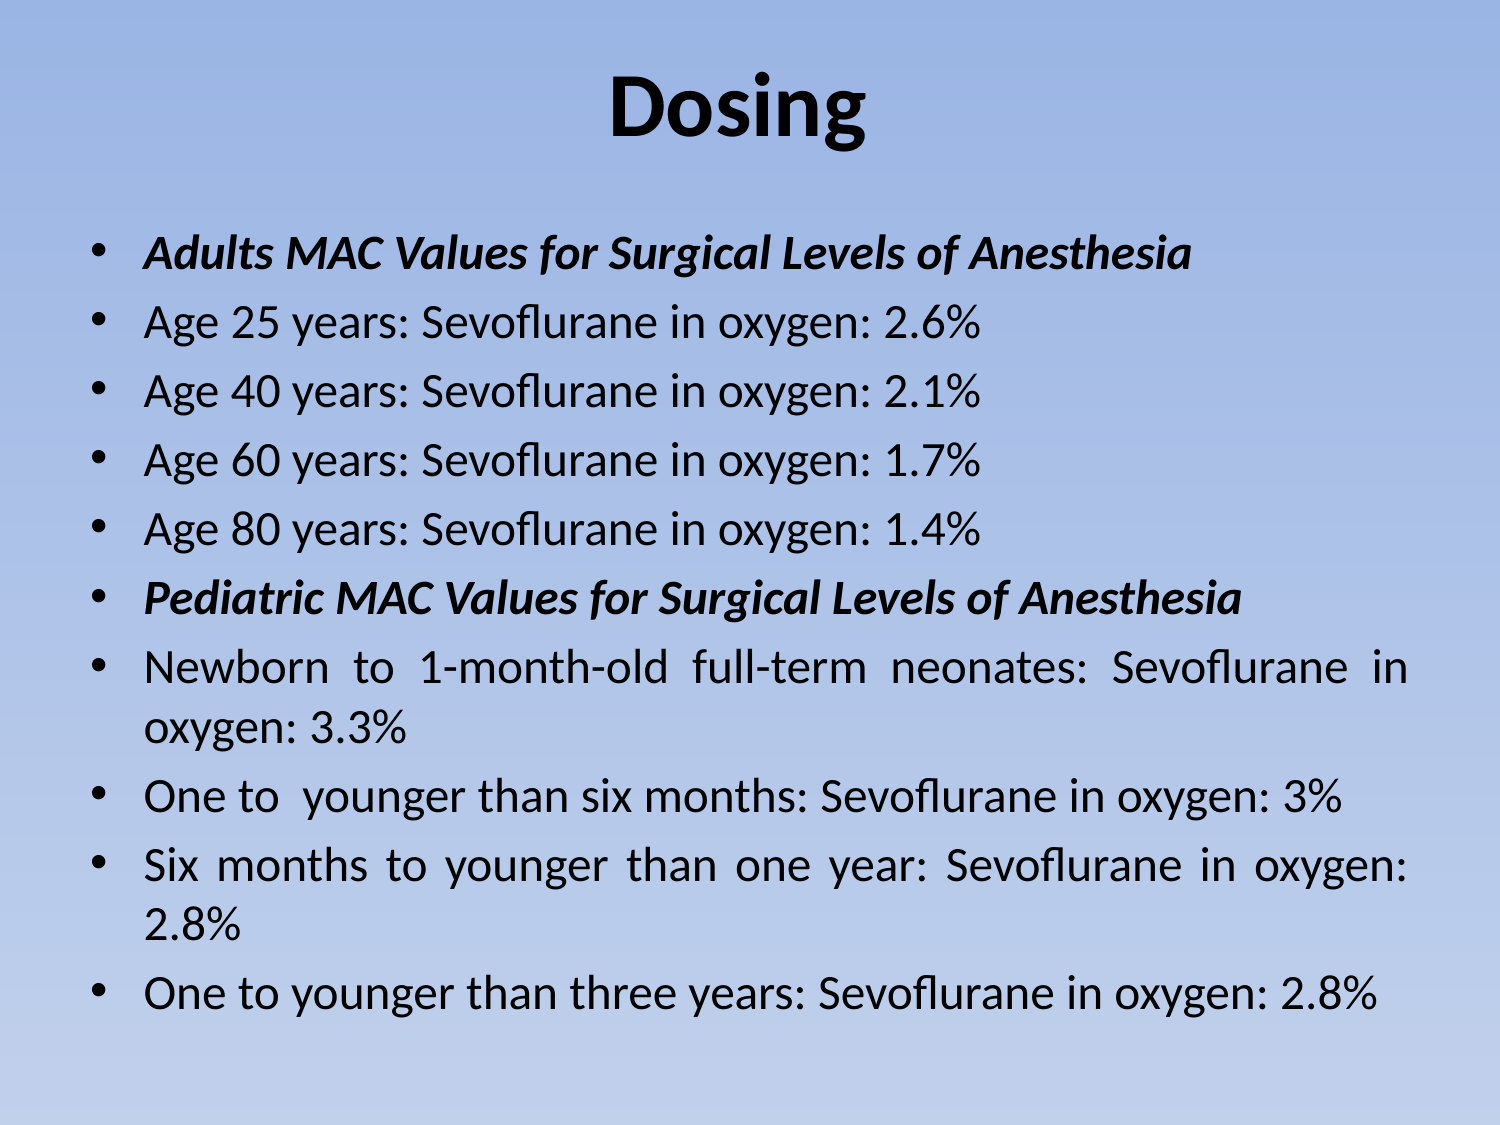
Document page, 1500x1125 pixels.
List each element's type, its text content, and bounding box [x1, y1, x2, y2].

list Adults MAC Values for Surgical Levels of Anesthesia Age 25 years: Sevoflurane in oxygen: 2.6% Age 40 years: Sevoflurane in oxygen: 2.1% Age 60 years: Sevoflurane in oxygen: 1.7% Age 80 years: Sevoflurane in oxygen: 1.4% Pediatric MAC Values for Surgical Levels of Anesthesia Newborn to 1-month-old full-term neonates: Sevoflurane in oxygen: 3.3% One to younger than six months: Sevoflurane in oxygen: 3% Six months to younger than one year: Sevoflurane in oxygen: 2.8% One to younger than three years: Sevoflurane in oxygen: 2.8% [75, 212, 1425, 1085]
title Dosing [62, 5, 1413, 194]
